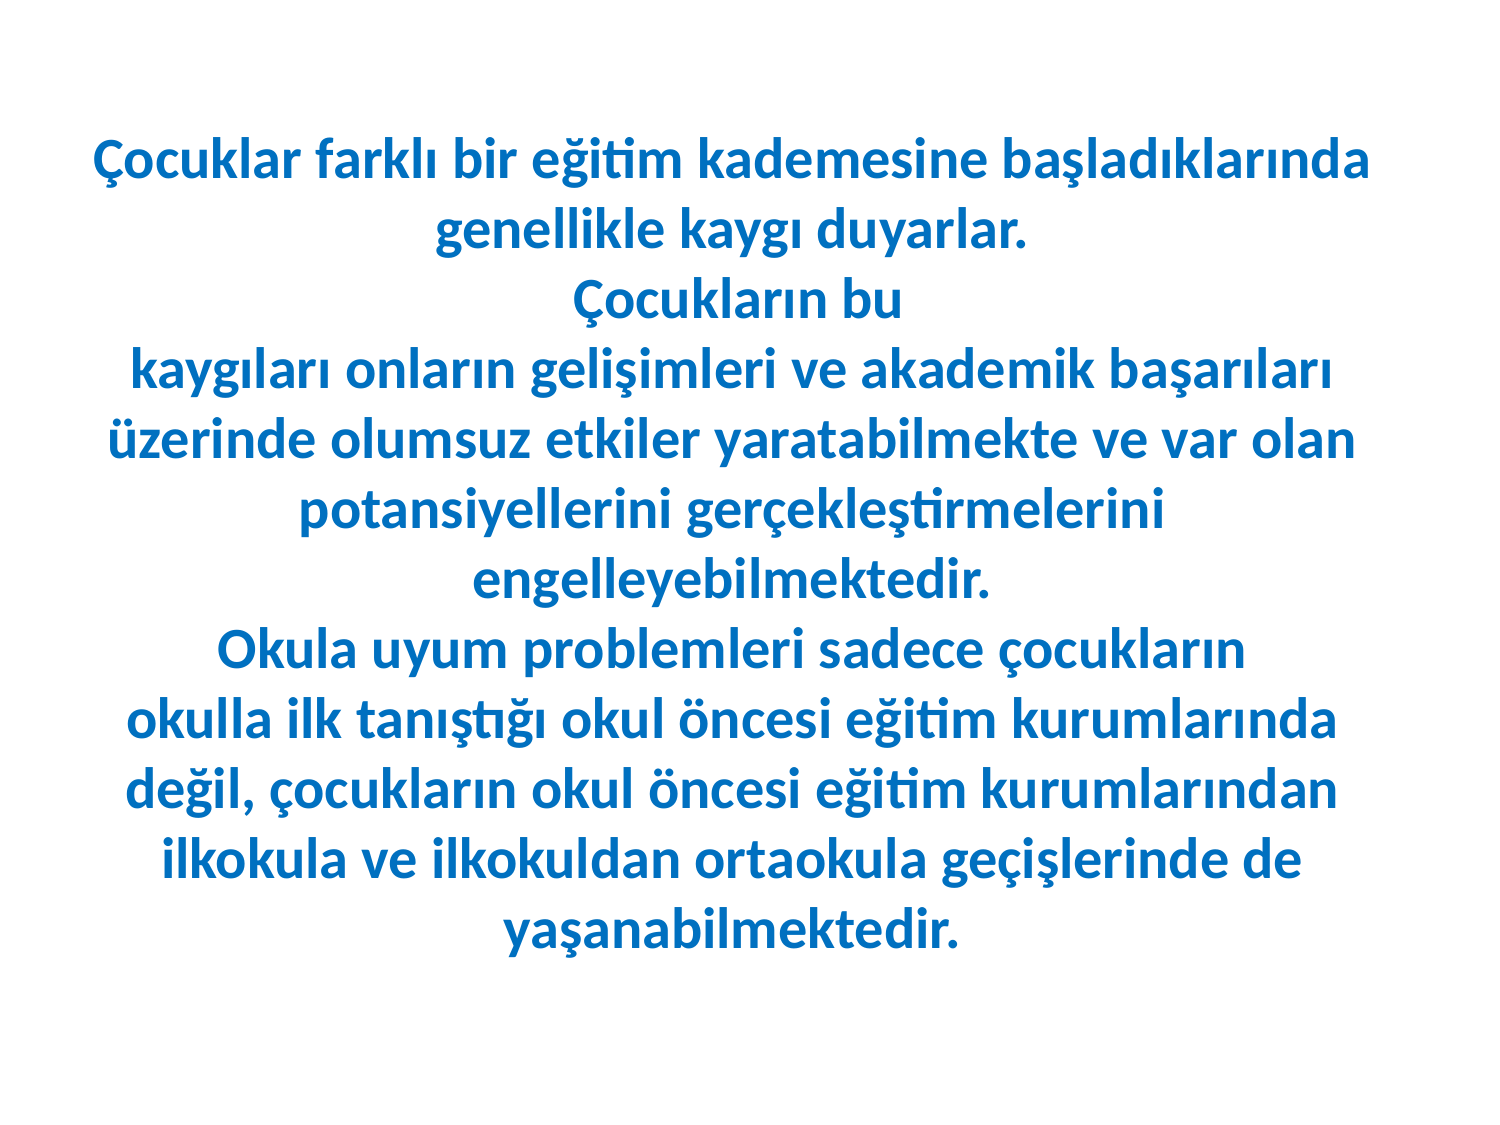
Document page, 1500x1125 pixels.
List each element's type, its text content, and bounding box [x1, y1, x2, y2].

text_box Çocuklar farklı bir eğitim kademesine başladıklarında genellikle kaygı duyarlar. Çocukların bu kaygıları onların gelişimleri ve akademik başarıları üzerinde olumsuz etkiler yaratabilmekte ve var olan potansiyellerini gerçekleştirmelerini engelleyebilmektedir. Okula uyum problemleri sadece çocukların okulla ilk tanıştığı okul öncesi eğitim kurumlarında değil, çocukların okul öncesi eğitim kurumlarından ilkokula ve ilkokuldan ortaokula geçişlerinde de yaşanabilmektedir. [64, 42, 1400, 968]
